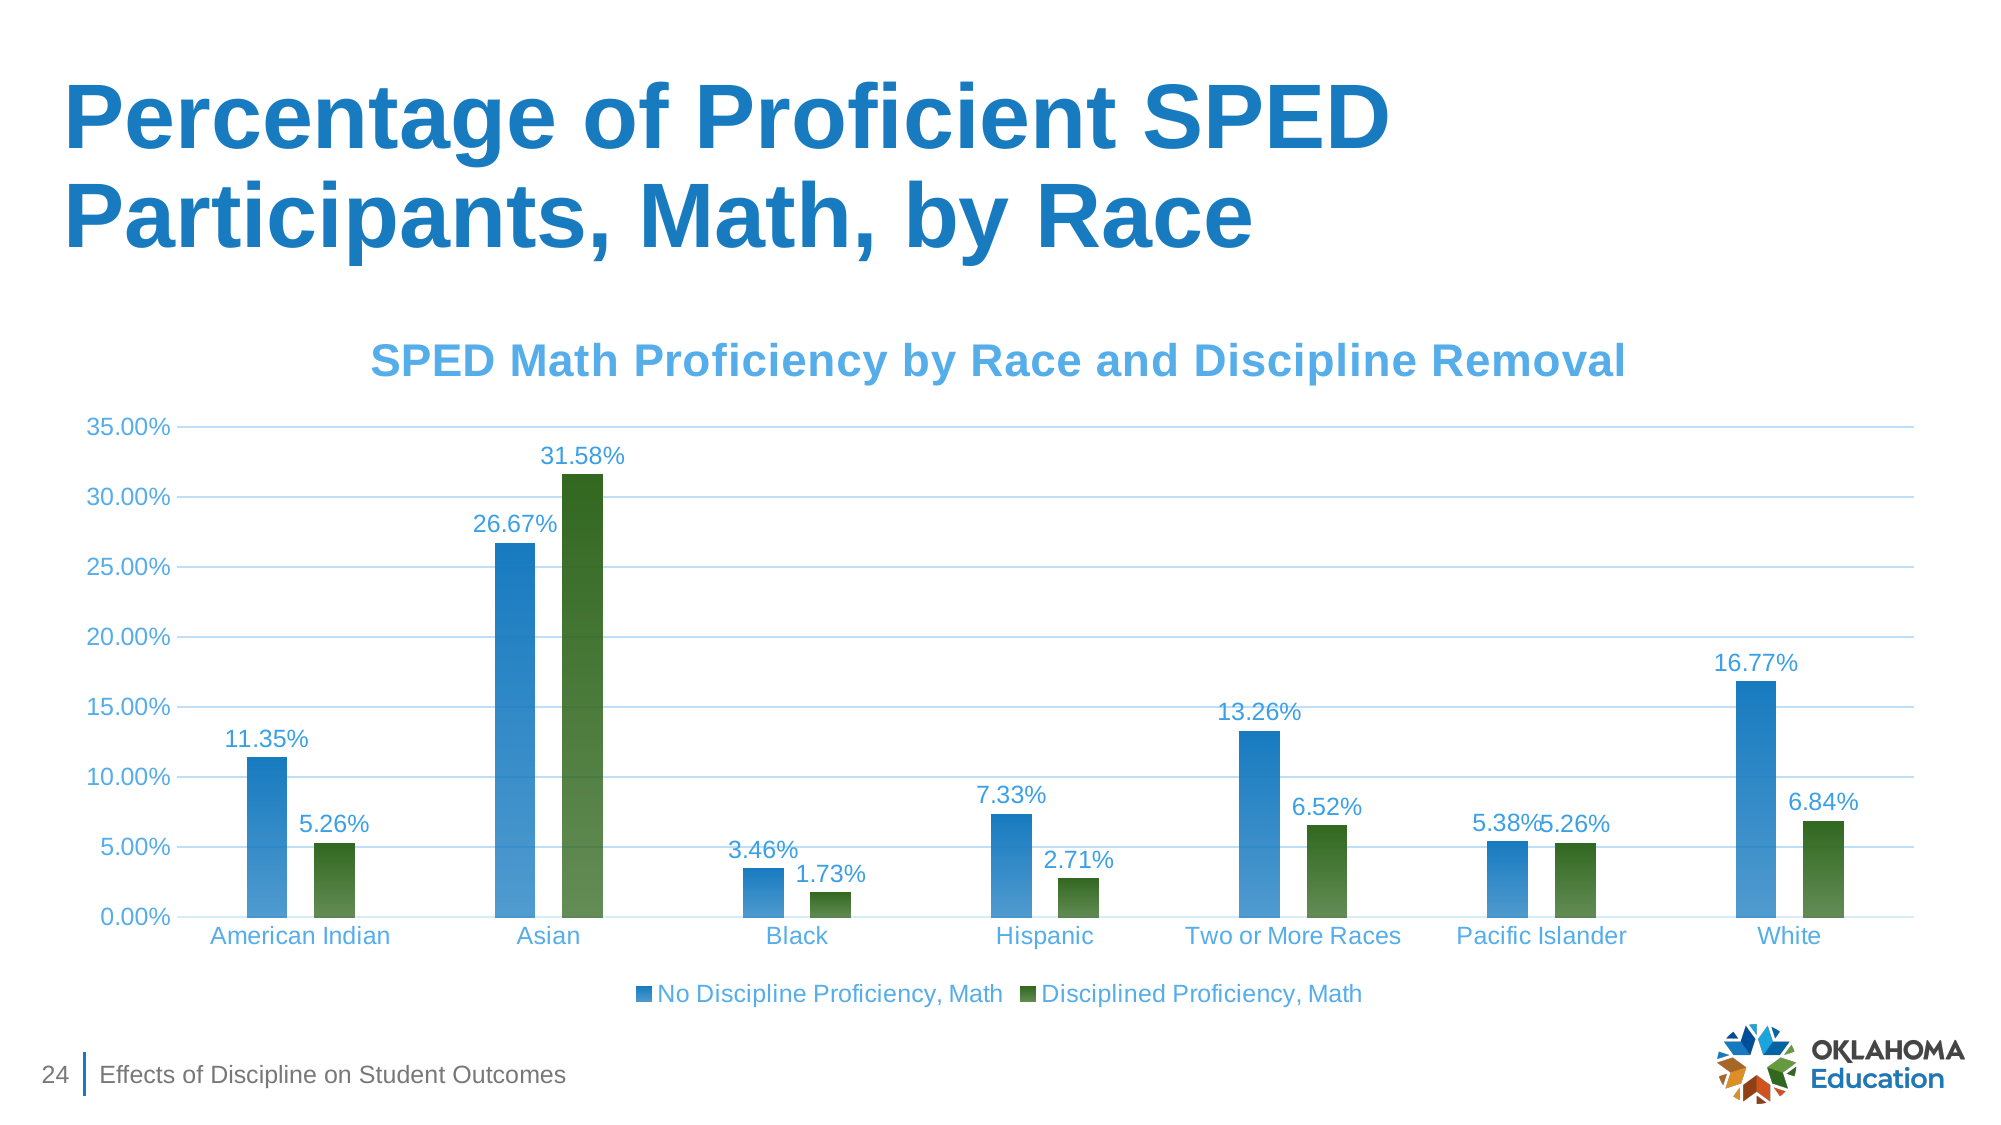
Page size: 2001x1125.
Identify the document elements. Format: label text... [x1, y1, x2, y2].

chart [48, 299, 1952, 1014]
title Percentage of Proficient SPED Participants, Math, by Race [48, 59, 1952, 278]
slide_number 24 [0, 1043, 85, 1104]
picture [1717, 1024, 1965, 1104]
footer Effects of Discipline on Student Outcomes [85, 1043, 1063, 1104]
